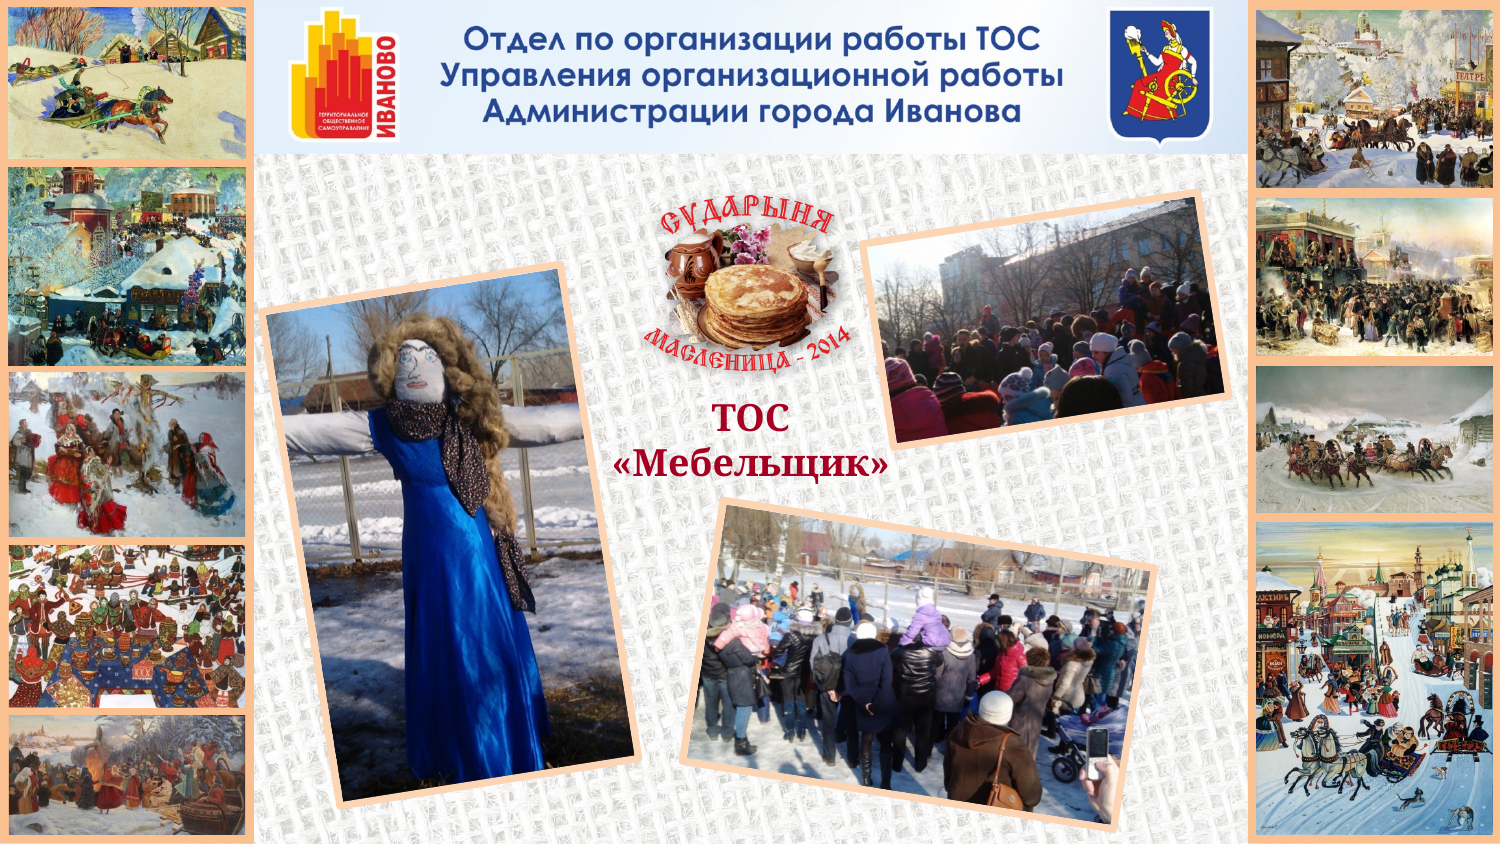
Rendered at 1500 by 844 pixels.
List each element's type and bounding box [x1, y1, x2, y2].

text_box [1247, 0, 1500, 844]
text_box [0, 0, 255, 844]
picture [255, 0, 1247, 844]
